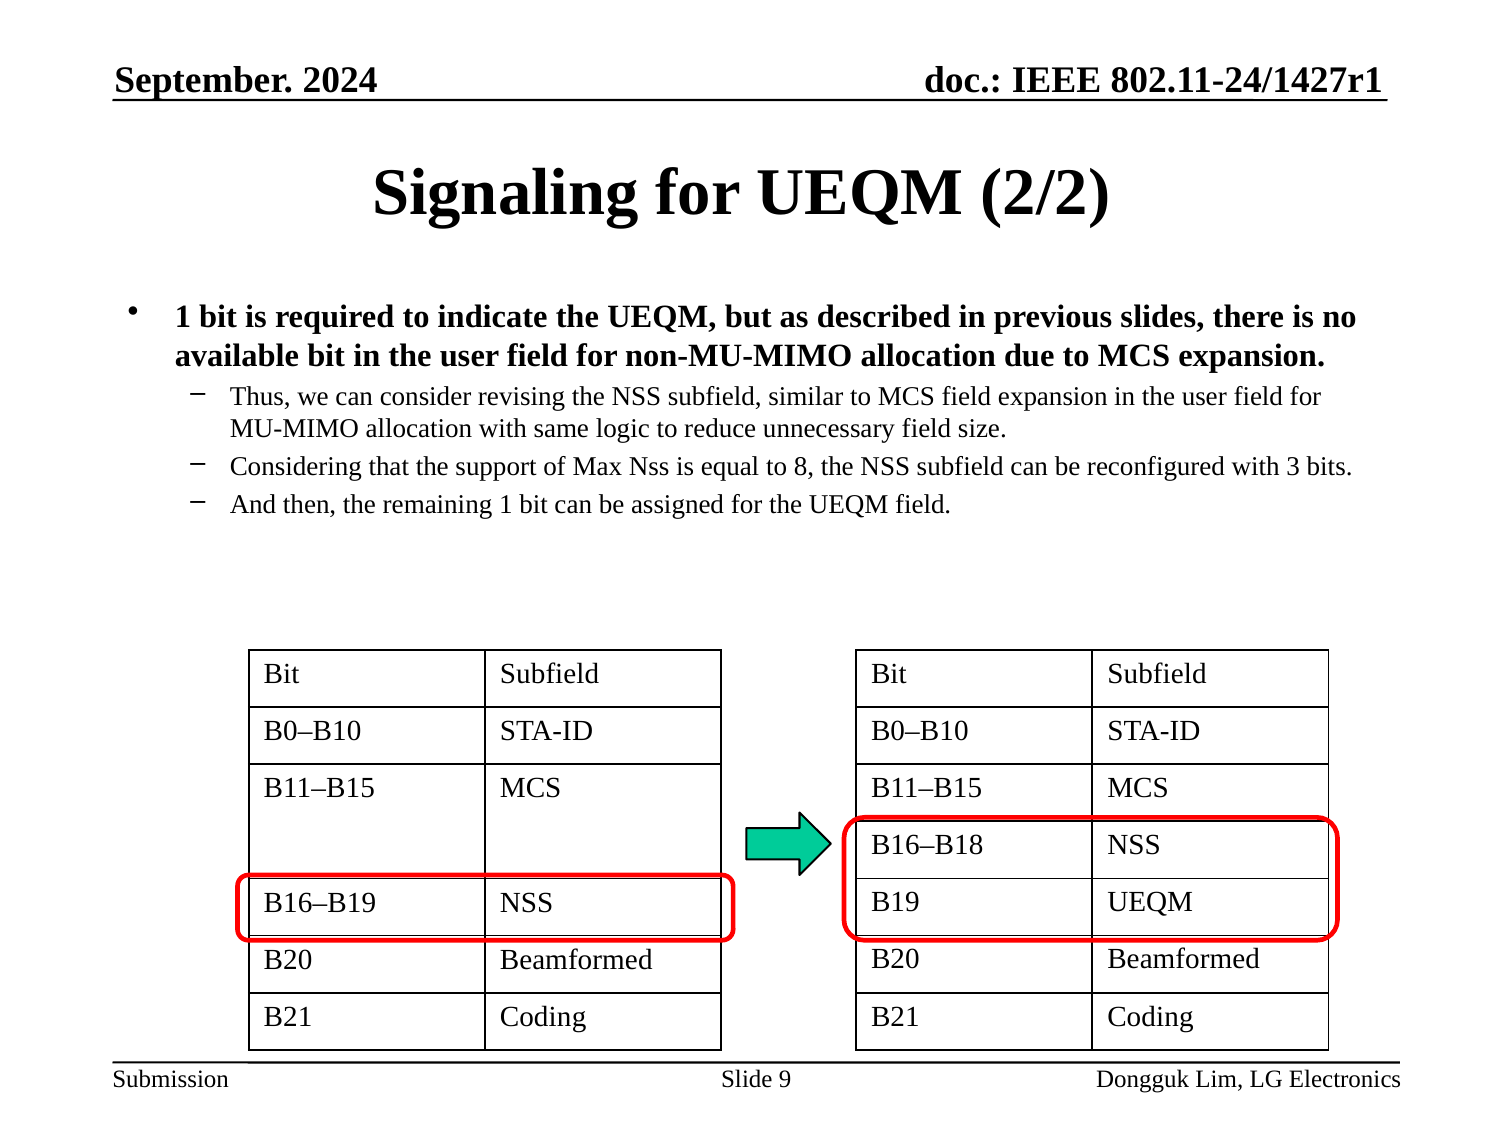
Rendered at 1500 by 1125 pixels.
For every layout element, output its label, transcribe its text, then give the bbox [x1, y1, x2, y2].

table_header Bit [857, 651, 1091, 706]
footer Dongguk Lim, LG Electronics [1092, 1061, 1402, 1093]
table_header Subfield [486, 651, 720, 706]
table_cell Beamformed [1093, 938, 1328, 992]
list 1 bit is required to indicate the UEQM, but as described in previous slides, there is no available bit in the user field for non-MU-MIMO allocation due to MCS expansion. Thus, we can consider revising the NSS subfield, similar to MCS field expansion in the user field for MU-MIMO allocation with same logic to reduce unnecessary field size. Considering that the support of Max Nss is equal to 8, the NSS subfield can be reconfigured with 3 bits. And then, the remaining 1 bit can be assigned for the UEQM field. [112, 287, 1388, 1000]
table_cell STA-ID [1093, 708, 1328, 763]
table_header Subfield [1093, 651, 1328, 706]
text_box [746, 812, 831, 876]
table_cell Coding [486, 994, 720, 1049]
table_cell Coding [1093, 994, 1328, 1049]
slide_number Slide 9 [712, 1061, 800, 1093]
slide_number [114, 54, 381, 101]
table_cell Beamformed [486, 941, 720, 992]
table_cell B0–B10 [857, 708, 1091, 763]
text_box [237, 875, 734, 941]
table_cell B21 [857, 994, 1091, 1049]
table_cell MCS [1093, 765, 1328, 820]
table_cell B11–B15 [857, 765, 1091, 818]
table_cell MCS [486, 765, 720, 875]
table_cell B11–B15 [250, 765, 484, 875]
table_cell B0–B10 [250, 708, 484, 763]
text_box [843, 817, 1338, 941]
table_cell B21 [250, 994, 484, 1049]
table_header Bit [250, 651, 484, 706]
table_cell STA-ID [486, 708, 720, 763]
title Signaling for UEQM (2/2) [112, 112, 1388, 263]
table_cell B20 [250, 941, 484, 992]
table_cell B20 [857, 940, 1091, 992]
